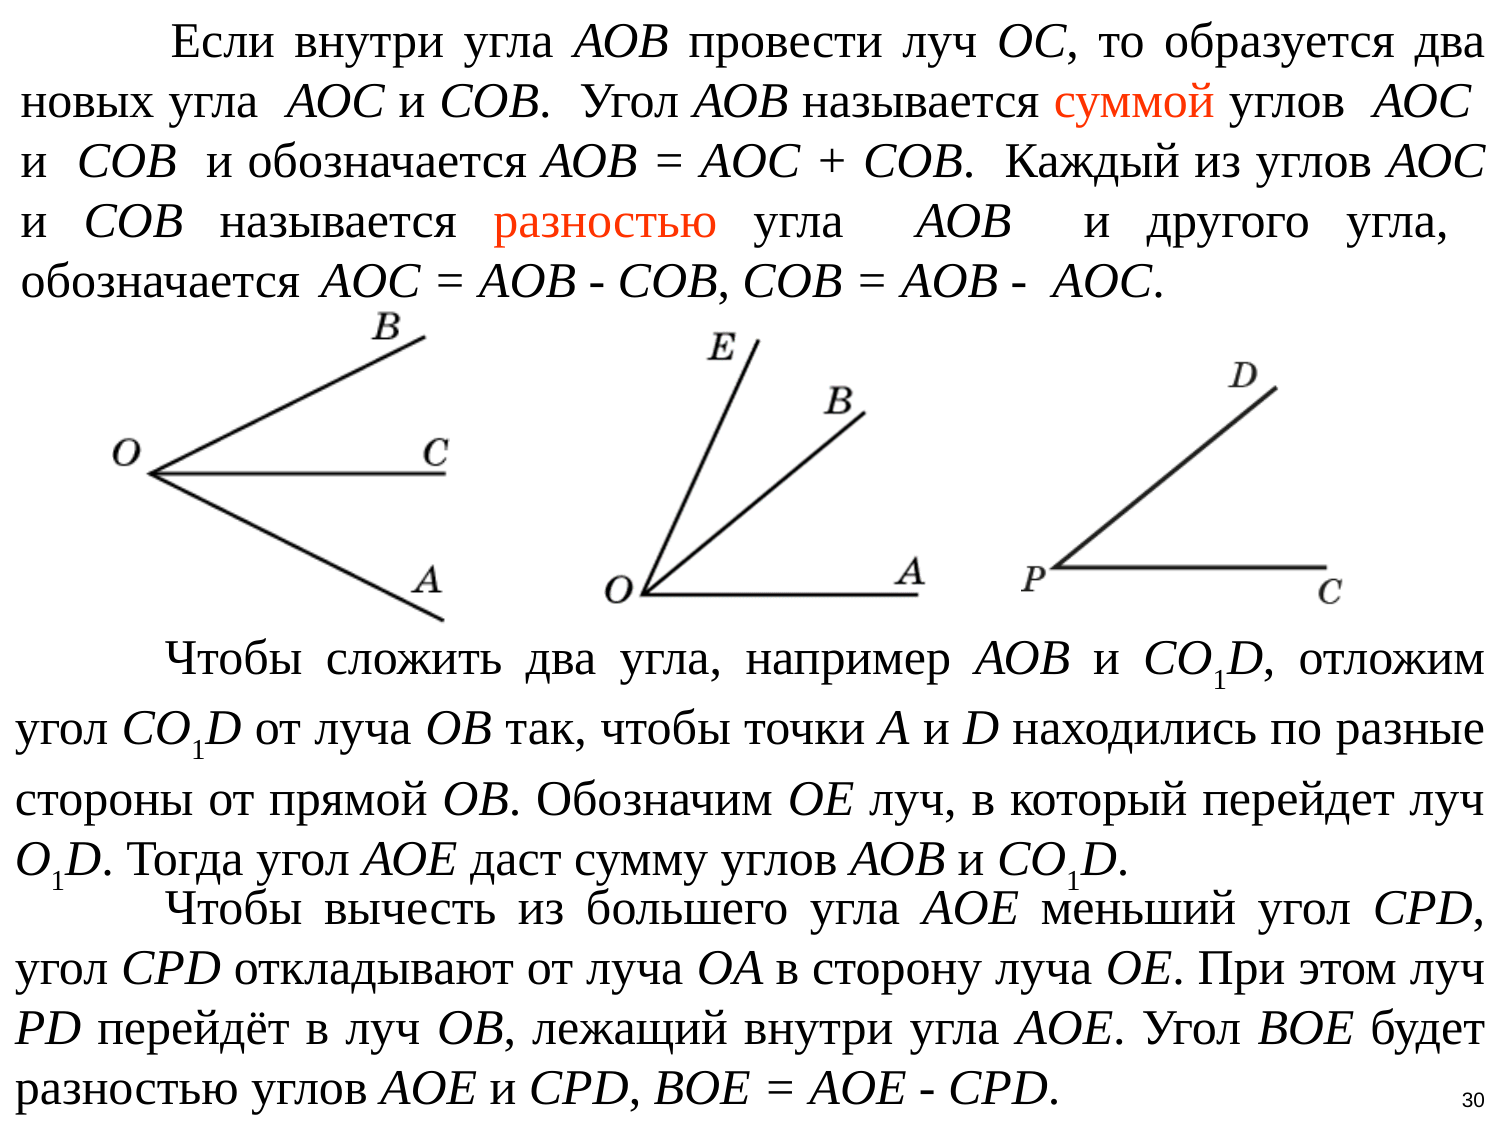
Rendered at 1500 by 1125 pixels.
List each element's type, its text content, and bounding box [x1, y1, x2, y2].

text_box Чтобы сложить два угла, например АОВ и CО1D, отложим угол CO1D от луча ОВ так, чтобы точки A и D находились по разные стороны от прямой ОВ. Обозначим ОЕ луч, в который перейдет луч О1D. Тогда угол АОЕ даст сумму углов АОВ и CО1D. [0, 616, 1500, 904]
picture [112, 305, 450, 624]
text_box 30 [1417, 1079, 1500, 1125]
picture [601, 322, 939, 624]
picture [1021, 356, 1344, 612]
